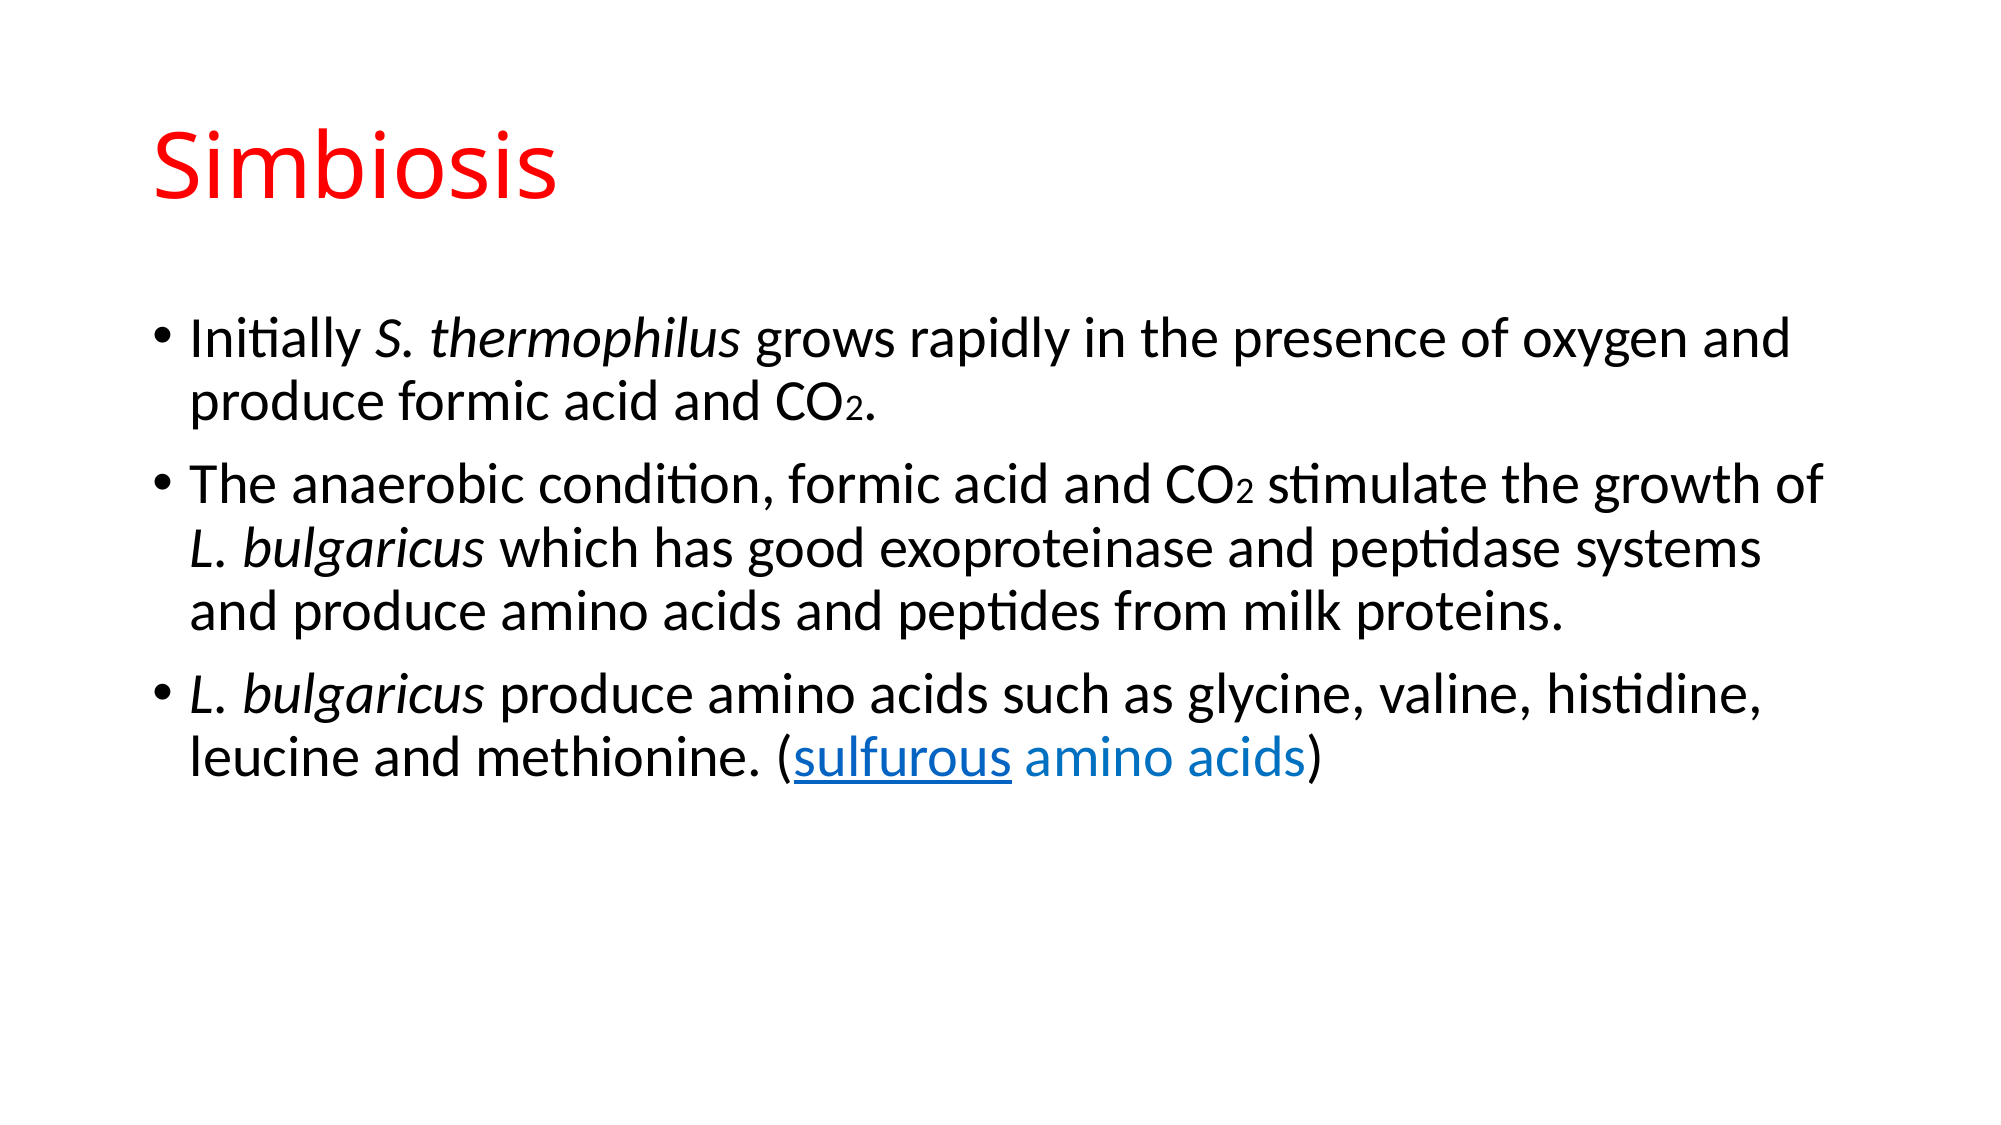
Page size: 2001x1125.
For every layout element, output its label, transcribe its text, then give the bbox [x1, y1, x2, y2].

title Simbiosis [137, 59, 1863, 278]
list Initially S. thermophilus grows rapidly in the presence of oxygen and produce formic acid and CO2. The anaerobic condition, formic acid and CO2 stimulate the growth of L. bulgaricus which has good exoproteinase and peptidase systems and produce amino acids and peptides from milk proteins. L. bulgaricus produce amino acids such as glycine, valine, histidine, leucine and methionine. (sulfurous amino acids) [137, 299, 1844, 1014]
